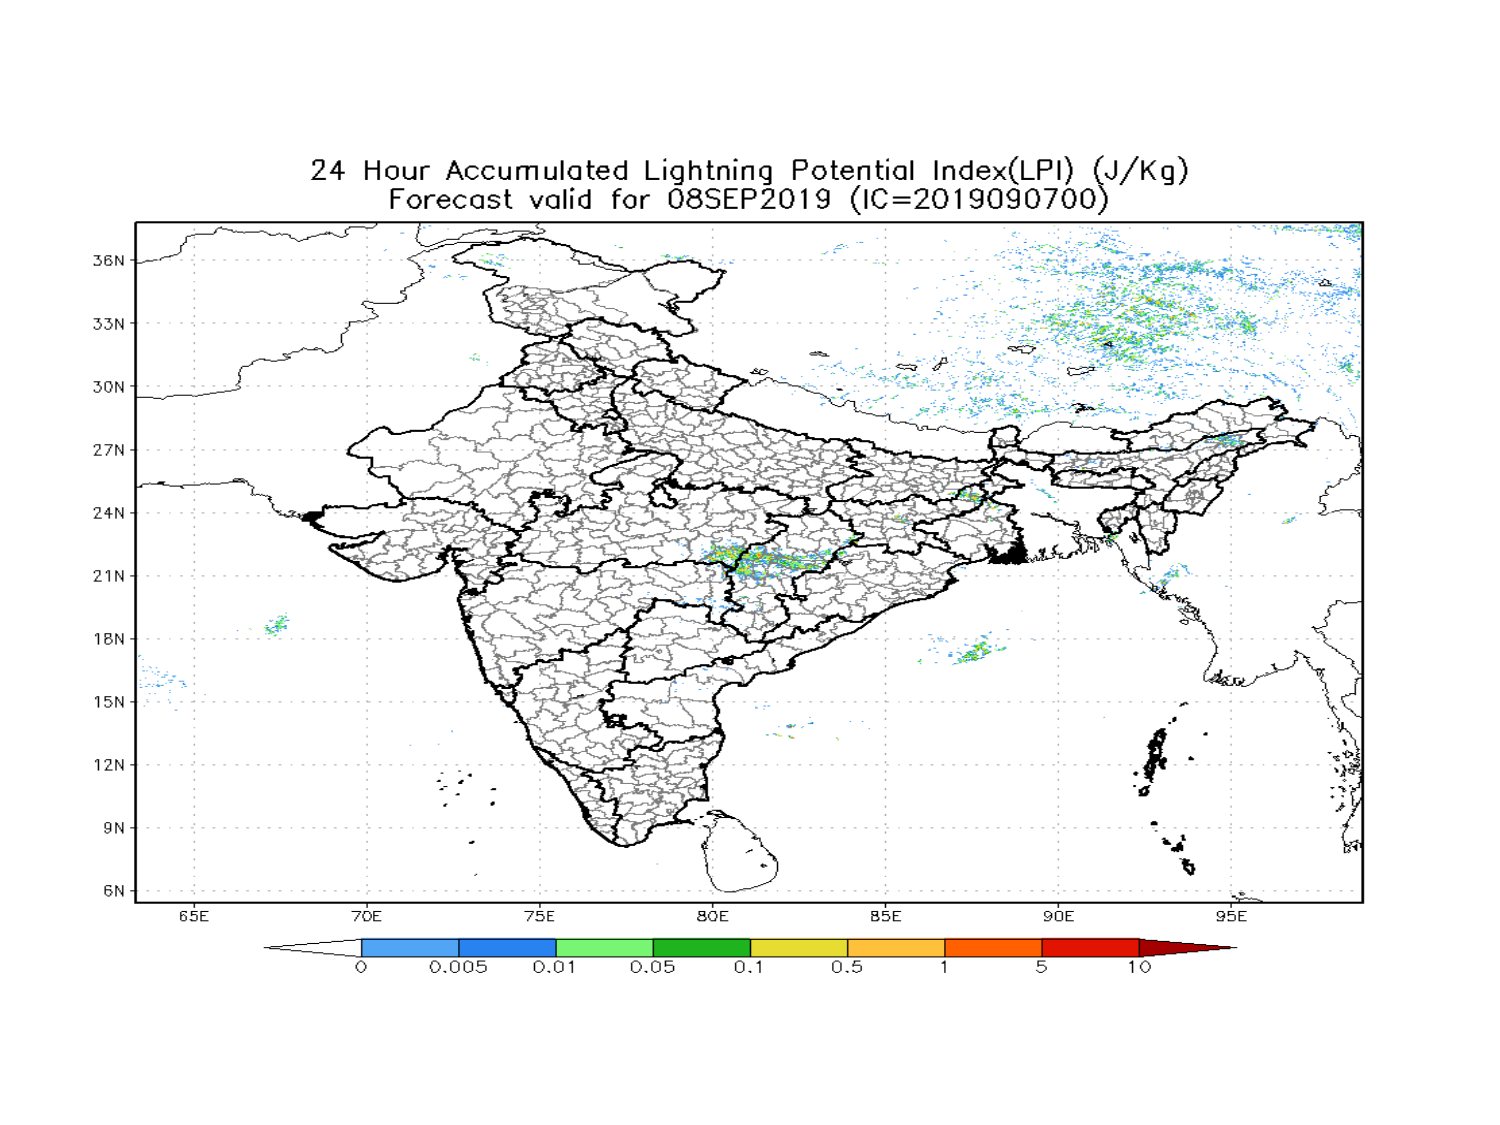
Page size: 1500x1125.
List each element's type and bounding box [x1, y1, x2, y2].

picture [74, 149, 1426, 976]
